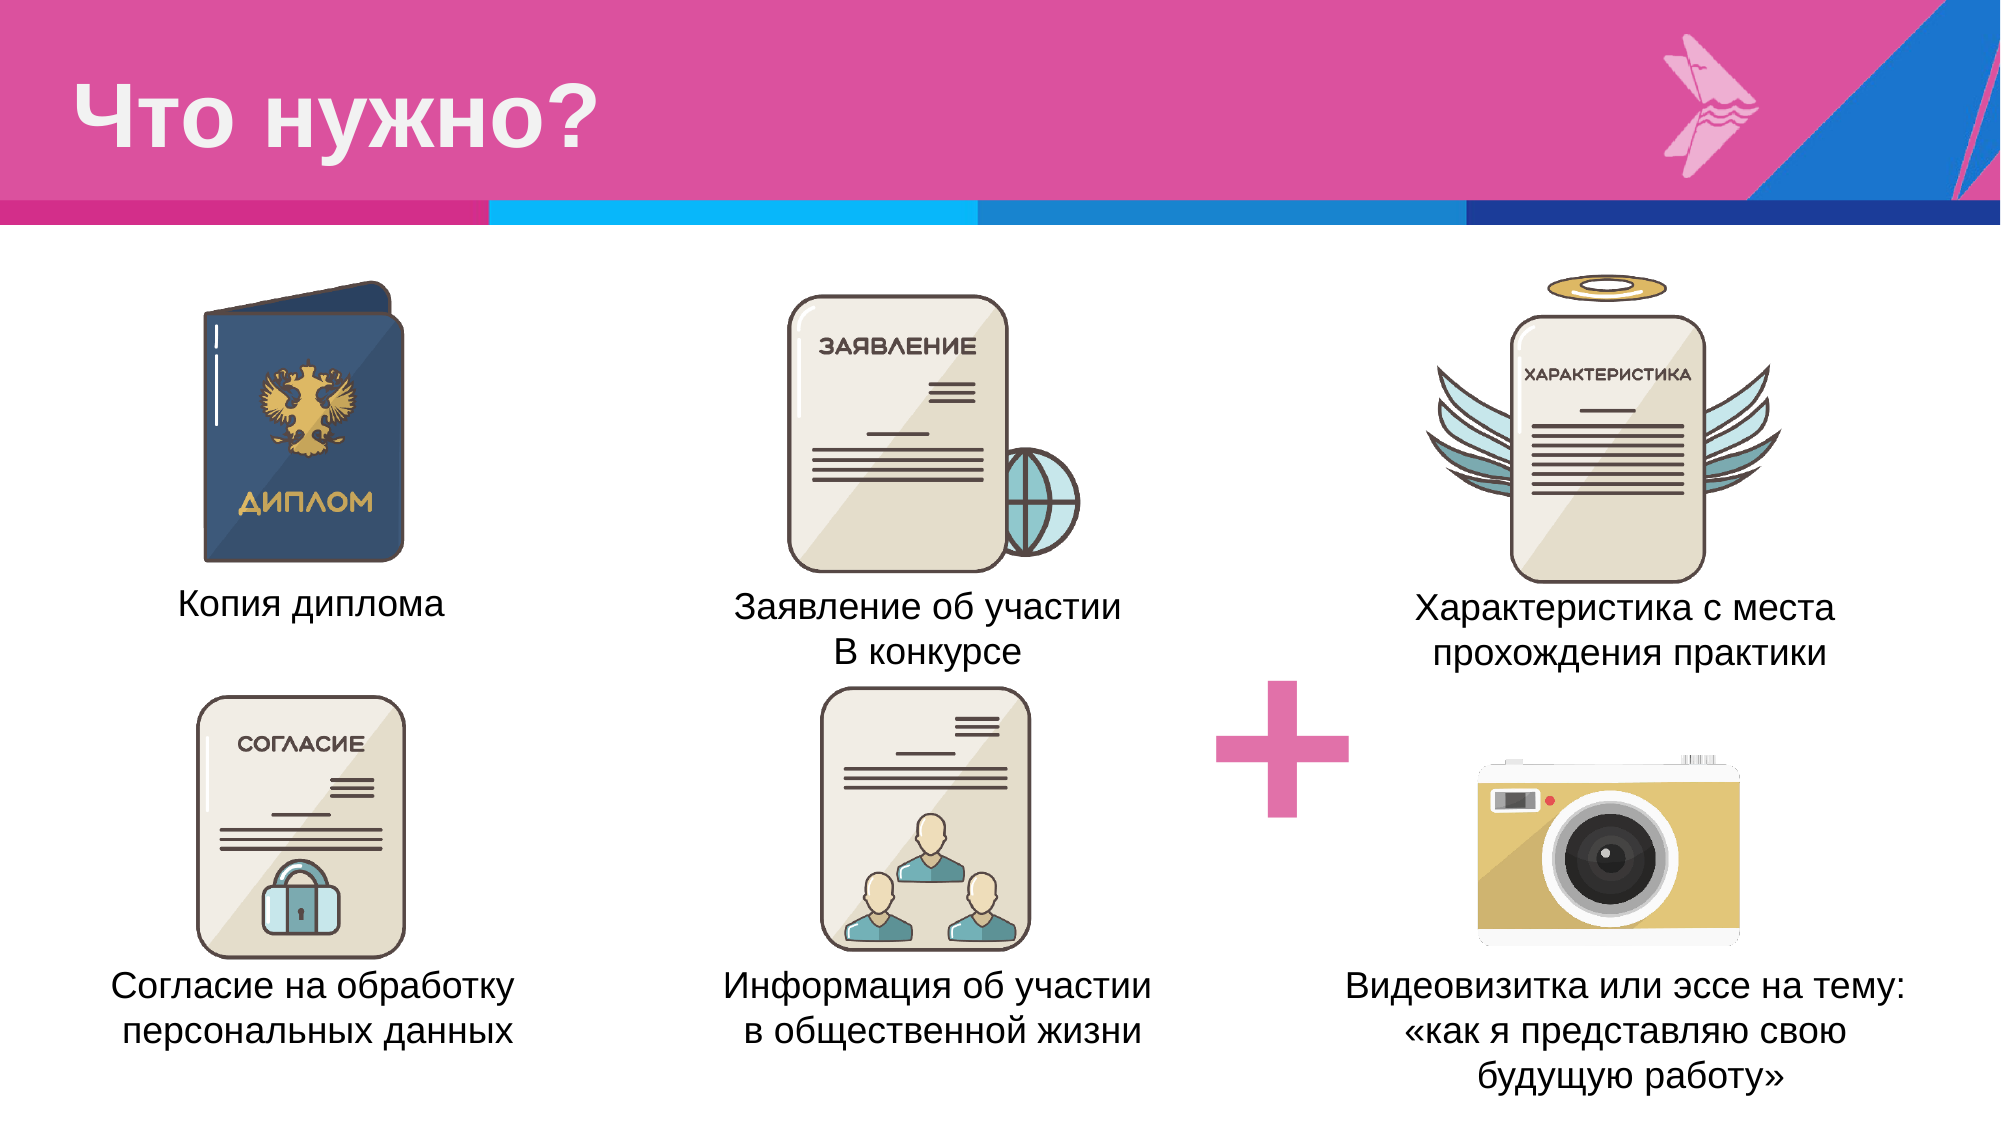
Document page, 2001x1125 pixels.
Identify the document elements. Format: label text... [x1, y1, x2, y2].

picture [0, 0, 2001, 235]
text_box Согласие на обработку персональных данных [95, 953, 541, 1059]
picture [812, 680, 1086, 963]
text_box Заявление об участии В конкурсе [718, 574, 1137, 680]
picture [768, 278, 1091, 582]
picture [1470, 755, 1752, 960]
picture [1424, 254, 1798, 633]
text_box Видеовизитка или эссе на тему: «как я представляю свою будущую работу» [1329, 953, 1933, 1104]
text_box + [1196, 545, 1394, 905]
picture [193, 271, 425, 571]
picture [174, 681, 462, 972]
text_box Характеристика с места прохождения практики [1399, 575, 1861, 681]
text_box Информация об участии в общественной жизни [708, 953, 1178, 1059]
text_box Копия диплома [162, 571, 460, 632]
